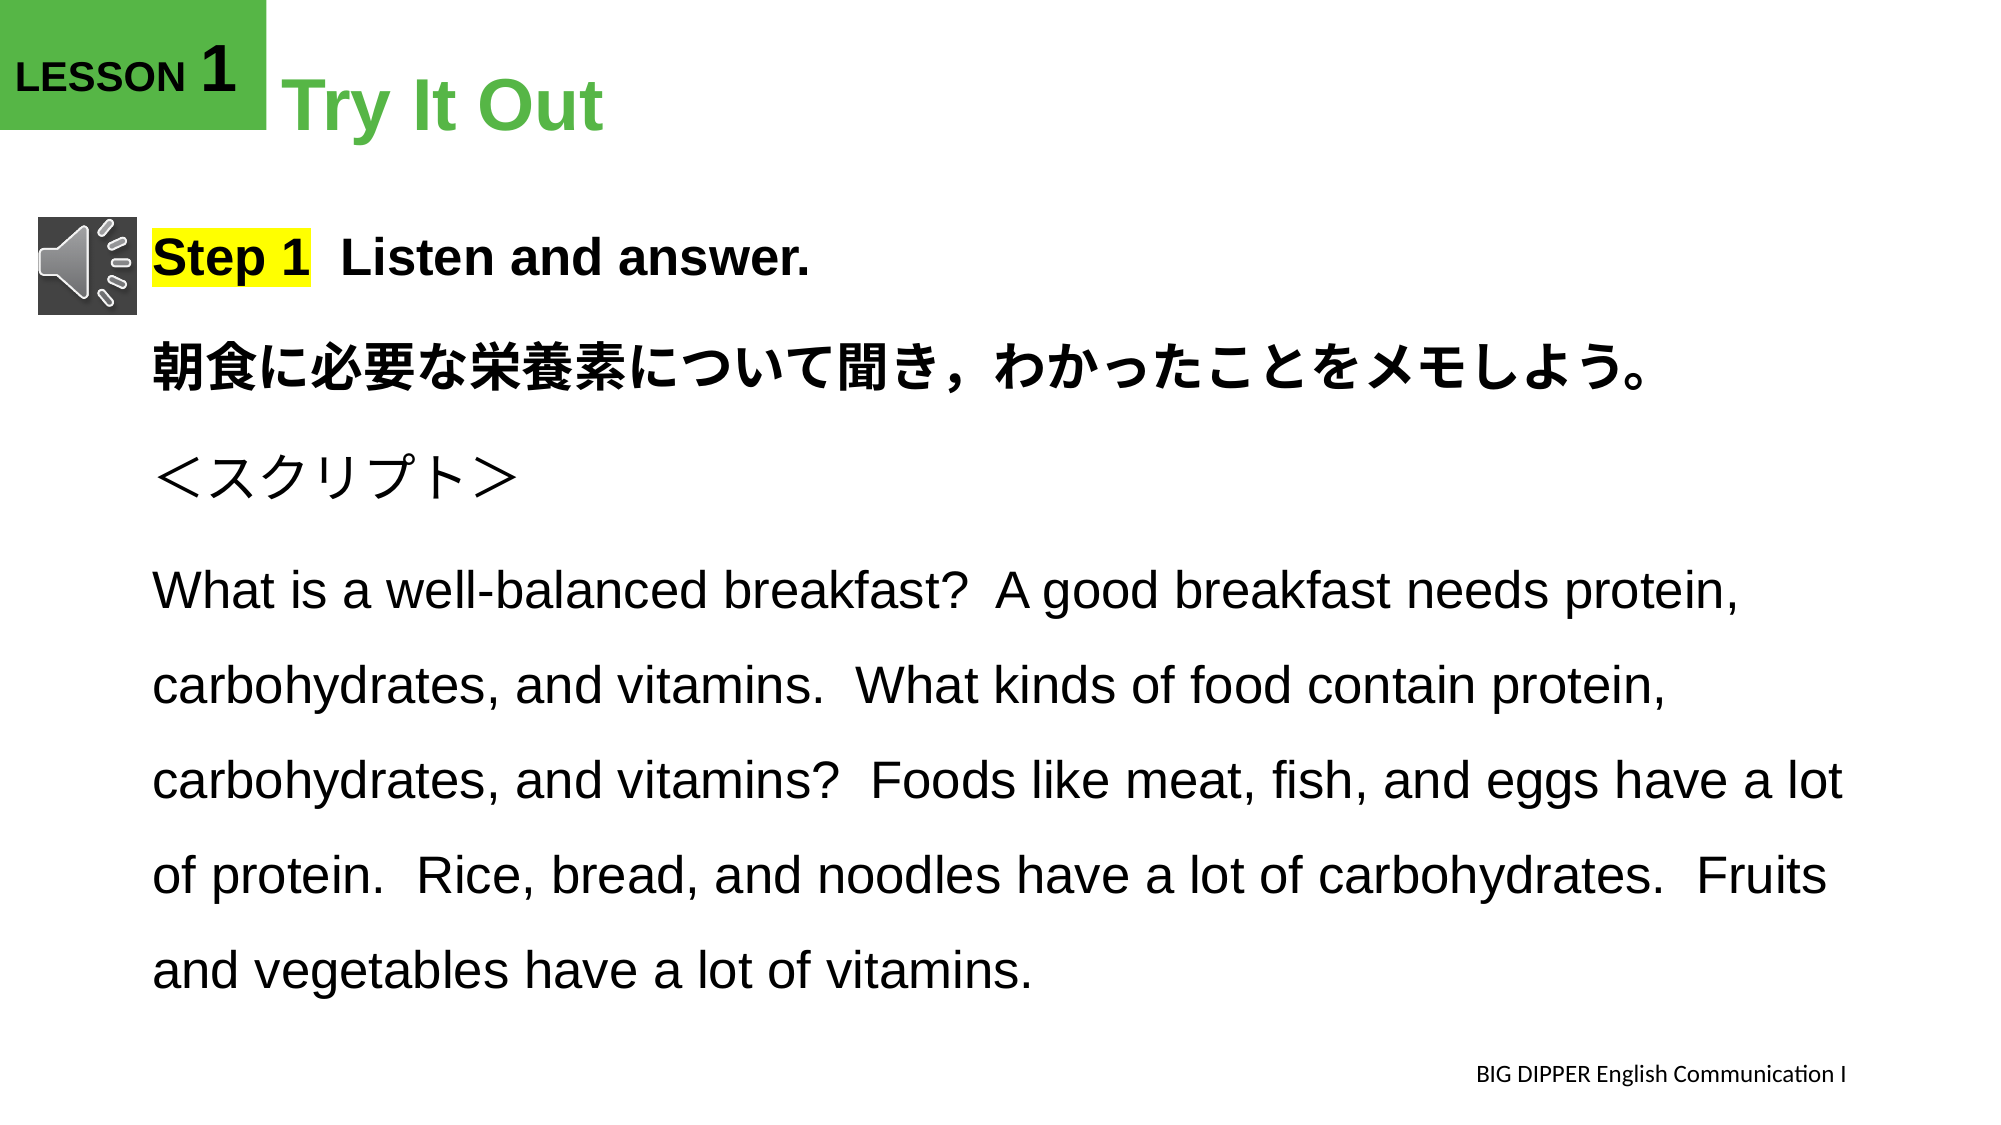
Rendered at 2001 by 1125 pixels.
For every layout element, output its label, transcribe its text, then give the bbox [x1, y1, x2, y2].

picture [37, 215, 138, 316]
title Try It Out [266, 59, 1863, 155]
list Step 1 Listen and answer. 朝食に必要な栄養素について聞き，わかったことをメモしよう。 ＜スクリプト＞ What is a well-balanced breakfast? A good breakfast needs protein, carbohydrates, and vitamins. What kinds of food contain protein, carbohydrates, and vitamins? Foods like meat, fish, and eggs have a lot of protein. Rice, bread, and noodles have a lot of carbohydrates. Fruits and vegetables have a lot of vitamins. [137, 183, 1863, 1014]
footer BIG DIPPER English Communication I [1187, 1042, 1863, 1103]
